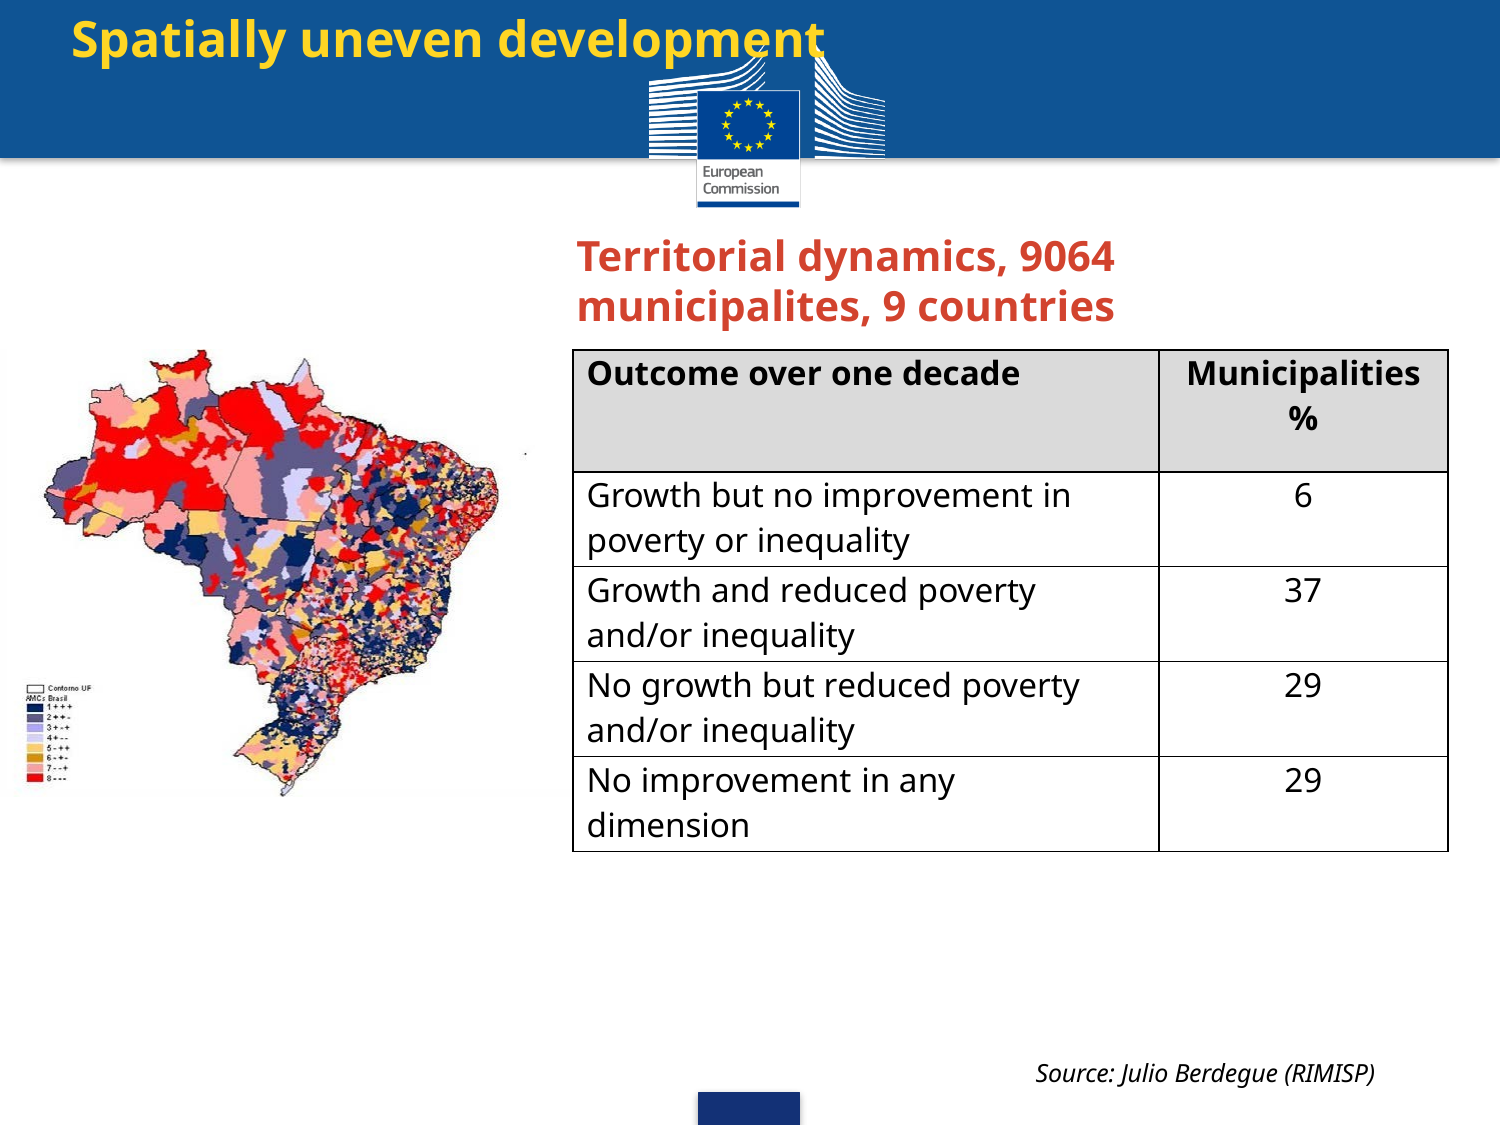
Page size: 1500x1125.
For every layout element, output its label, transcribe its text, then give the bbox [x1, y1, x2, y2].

table_cell No improvement in any dimension [574, 757, 1158, 851]
table_cell 29 [1160, 757, 1447, 851]
table_cell 6 [1160, 473, 1447, 566]
table_header Municipalities % [1160, 351, 1447, 471]
table_cell 37 [1160, 567, 1447, 661]
text_box Spatially uneven development [56, 0, 842, 75]
table_header Outcome over one decade [574, 351, 1158, 471]
text_box Territorial dynamics, 9064 municipalites, 9 countries [574, 229, 1200, 331]
table_cell No growth but reduced poverty and/or inequality [574, 662, 1158, 756]
text_box Source: Julio Berdegue (RIMISP) [1033, 1057, 1500, 1109]
text_box [0, 349, 572, 797]
picture [649, 42, 885, 208]
table_cell Growth and reduced poverty and/or inequality [574, 567, 1158, 661]
table_cell 29 [1160, 662, 1447, 756]
table_cell Growth but no improvement in poverty or inequality [574, 473, 1158, 566]
